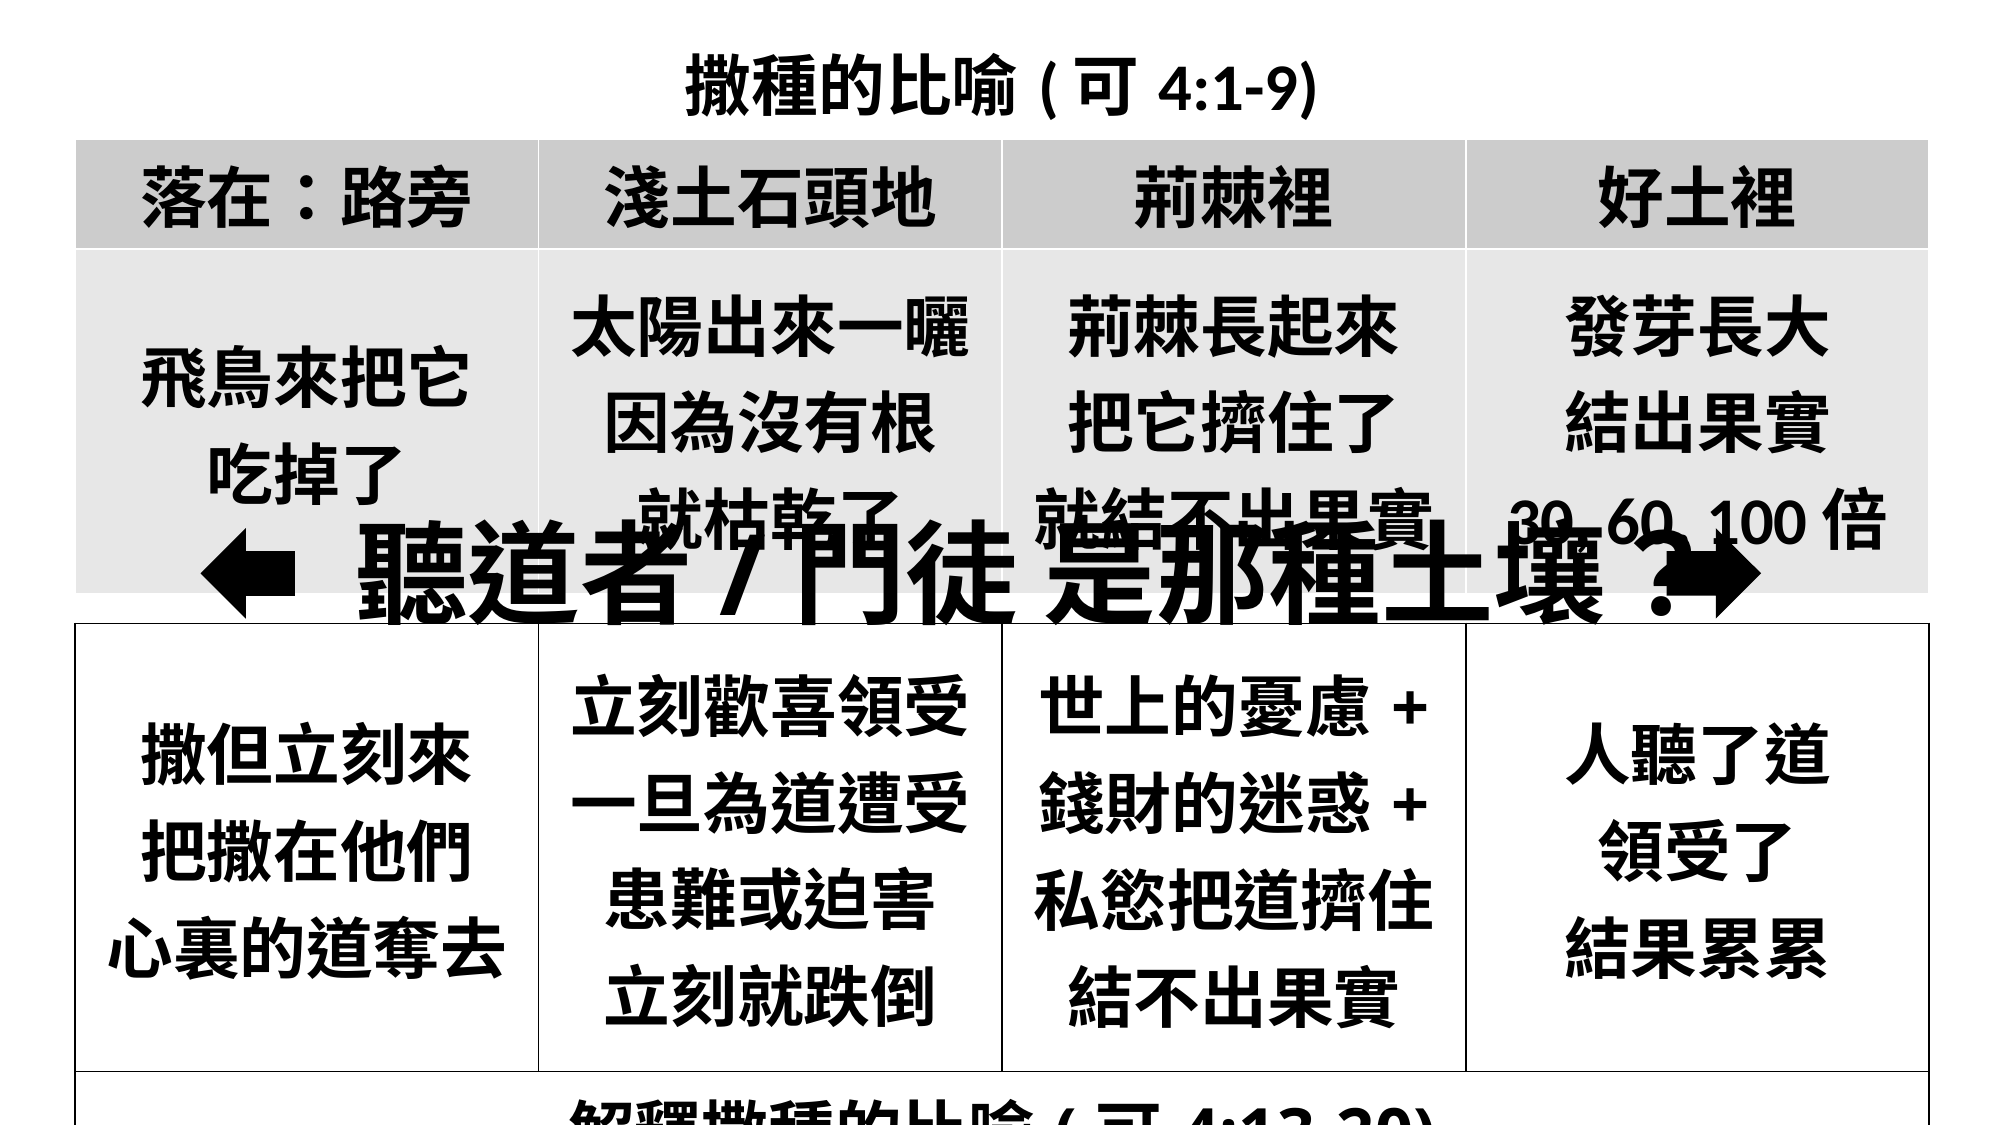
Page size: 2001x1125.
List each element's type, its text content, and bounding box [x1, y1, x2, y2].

table_header 立刻歡喜領受一旦為道遭受患難或迫害 立刻就跌倒 [539, 648, 1001, 1071]
table_header 人聽了道 領受了 結果累累 [1467, 624, 1928, 1071]
table_cell 太陽出來一曬 因為沒有根 就枯乾了 [539, 250, 1001, 495]
table_header 世上的憂慮+ 錢財的迷惑+ 私慾把道擠住 結不出果實 [1003, 648, 1465, 1071]
table_header 撒種的比喻(可4:1-9) [76, 27, 1928, 135]
table_cell 發芽長大 結出果實 30, 60, 100倍 [1467, 250, 1928, 593]
table_cell 飛鳥來把它 吃掉了 [76, 250, 538, 593]
table_cell 好土裡 [1467, 140, 1928, 248]
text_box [201, 495, 1760, 648]
table_cell 荊棘長起來 把它擠住了 就結不出果實 [1003, 250, 1465, 495]
table_cell 荊棘裡 [1003, 140, 1465, 248]
table_header 撒但立刻來 把撒在他們 心裏的道奪去 [76, 624, 538, 1071]
table_cell 落在：路旁 [76, 140, 538, 248]
table_cell 淺土石頭地 [539, 140, 1001, 248]
table_cell 解釋撒種的比喻(可4:13-20) [76, 1072, 1928, 1125]
